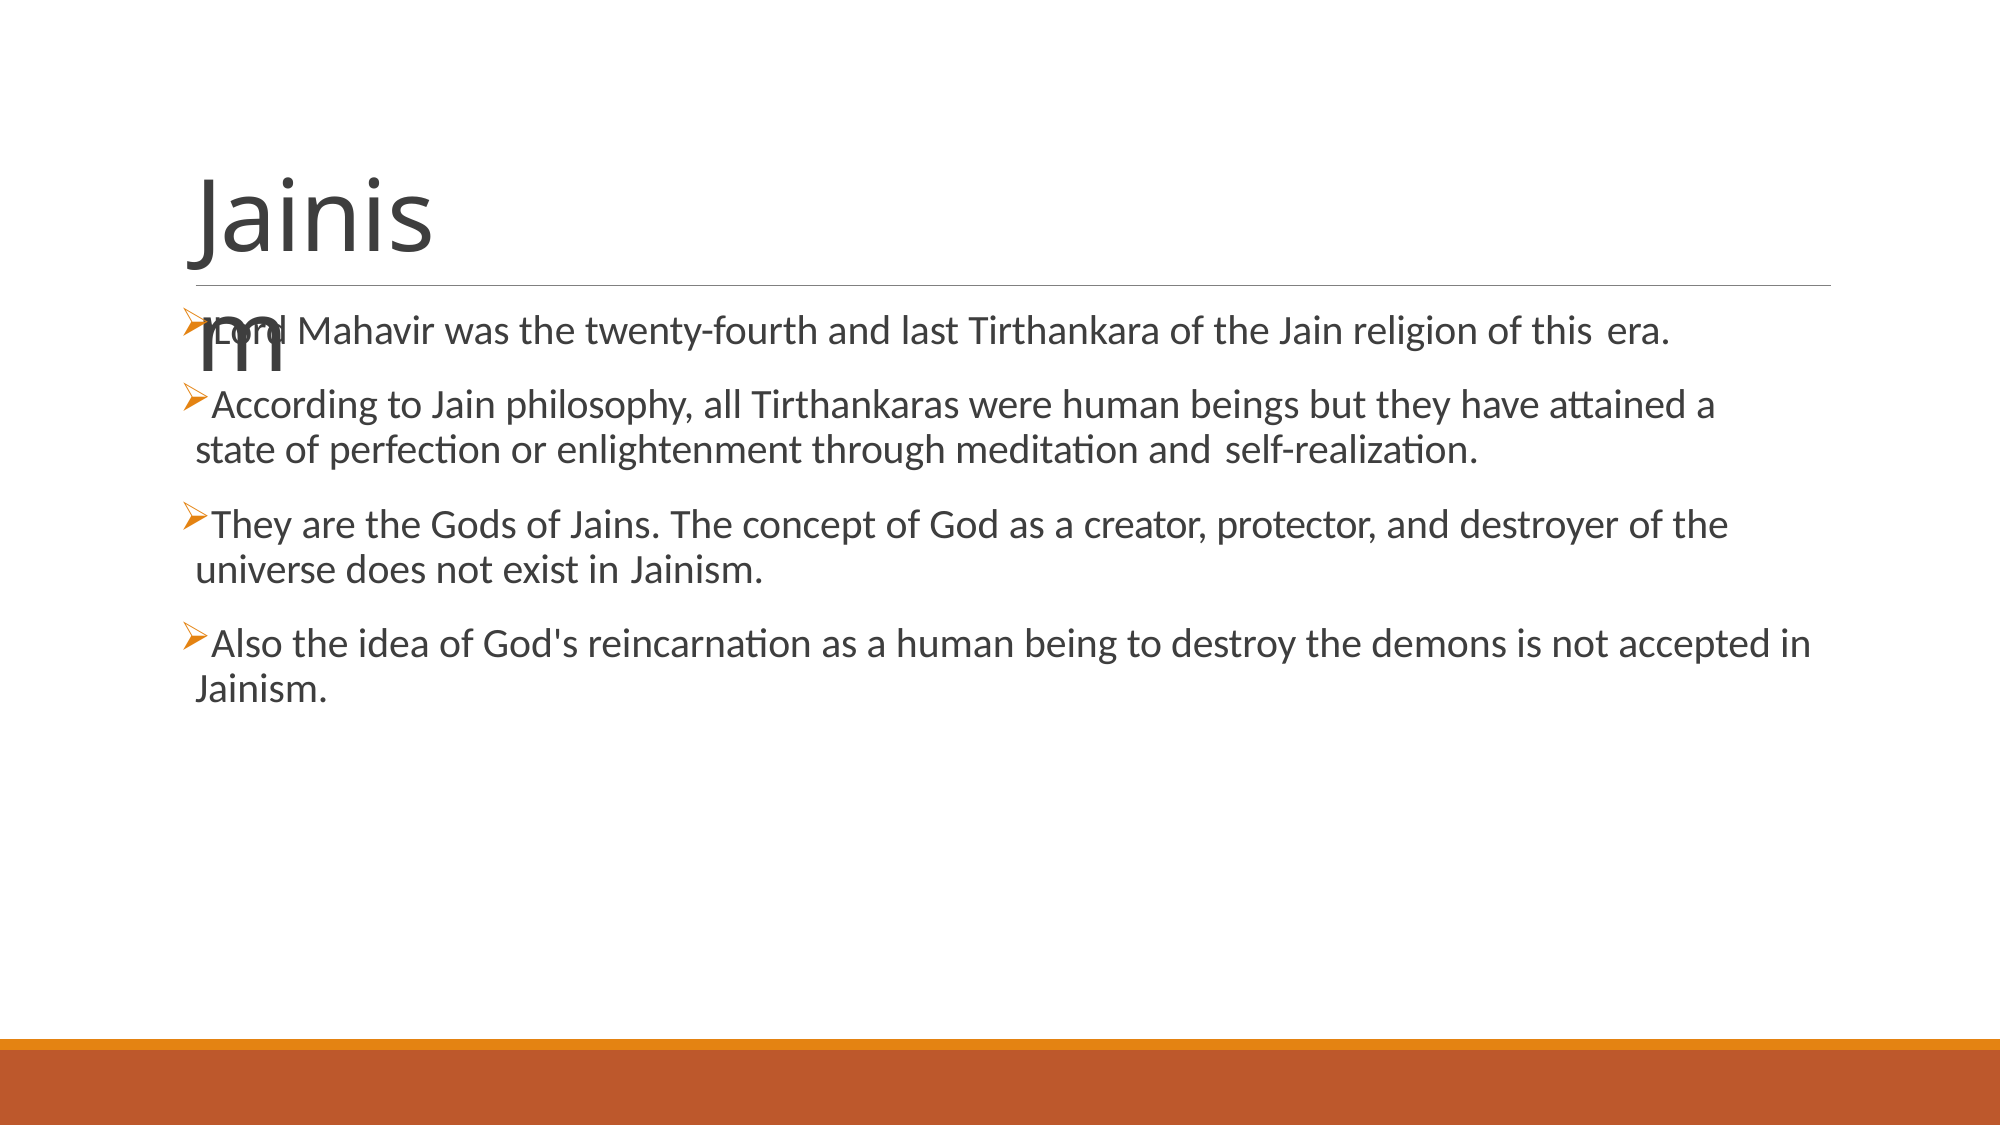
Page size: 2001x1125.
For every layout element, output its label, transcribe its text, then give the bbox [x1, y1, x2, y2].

title Jainism [192, 148, 484, 276]
text_box Lord Mahavir was the twenty-fourth and last Tirthankara of the Jain religion of this era. According to Jain philosophy, all Tirthankaras were human beings but they have attained a state of perfection or enlightenment through meditation and self-realization. They are the Gods of Jains. The concept of God as a creator, protector, and destroyer of the universe does not exist in Jainism. Also the idea of God's reincarnation as a human being to destroy the demons is not accepted in Jainism. [177, 276, 1828, 711]
